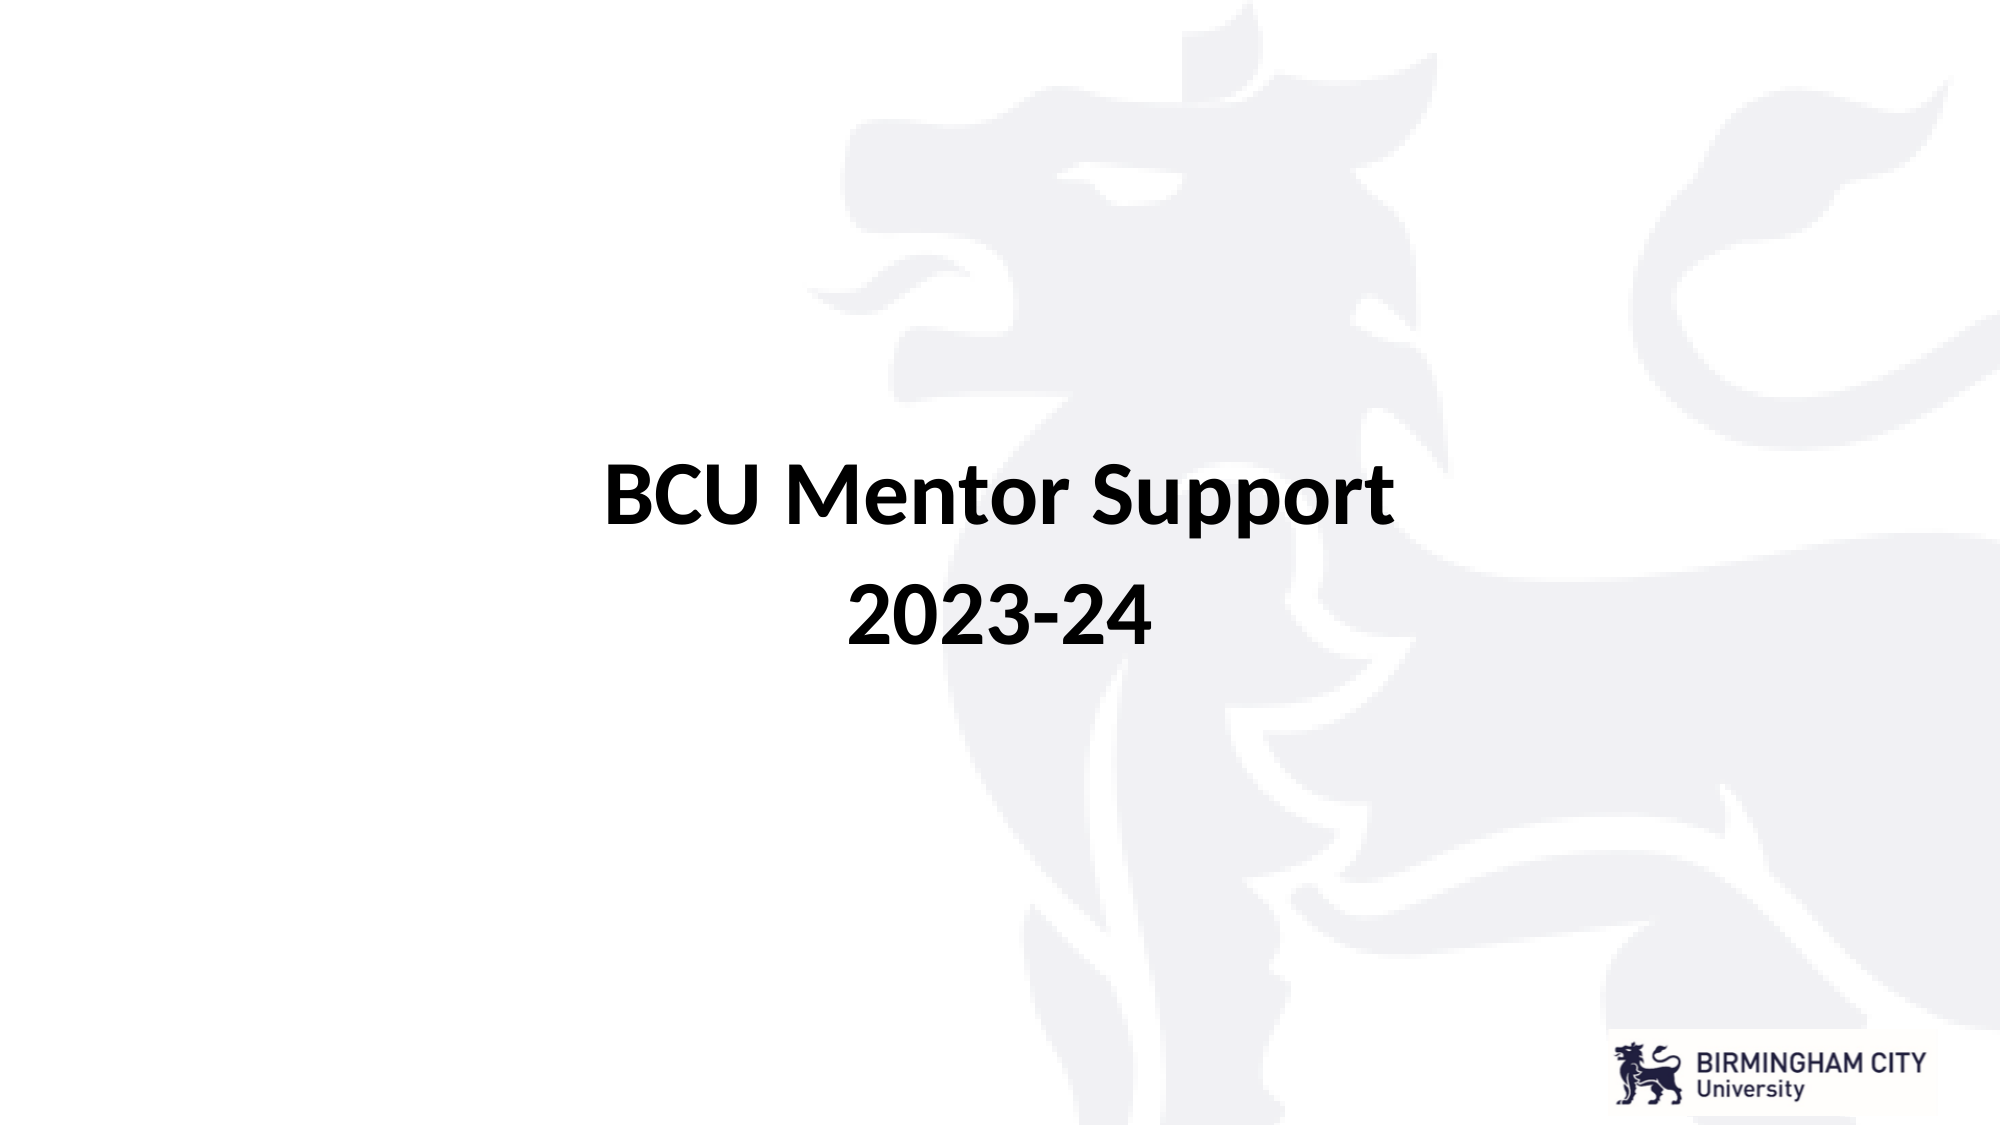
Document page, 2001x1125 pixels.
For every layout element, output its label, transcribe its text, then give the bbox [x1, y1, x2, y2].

subtitle BCU Mentor Support 2023-24 [180, 438, 1820, 772]
picture [1608, 1029, 1938, 1116]
